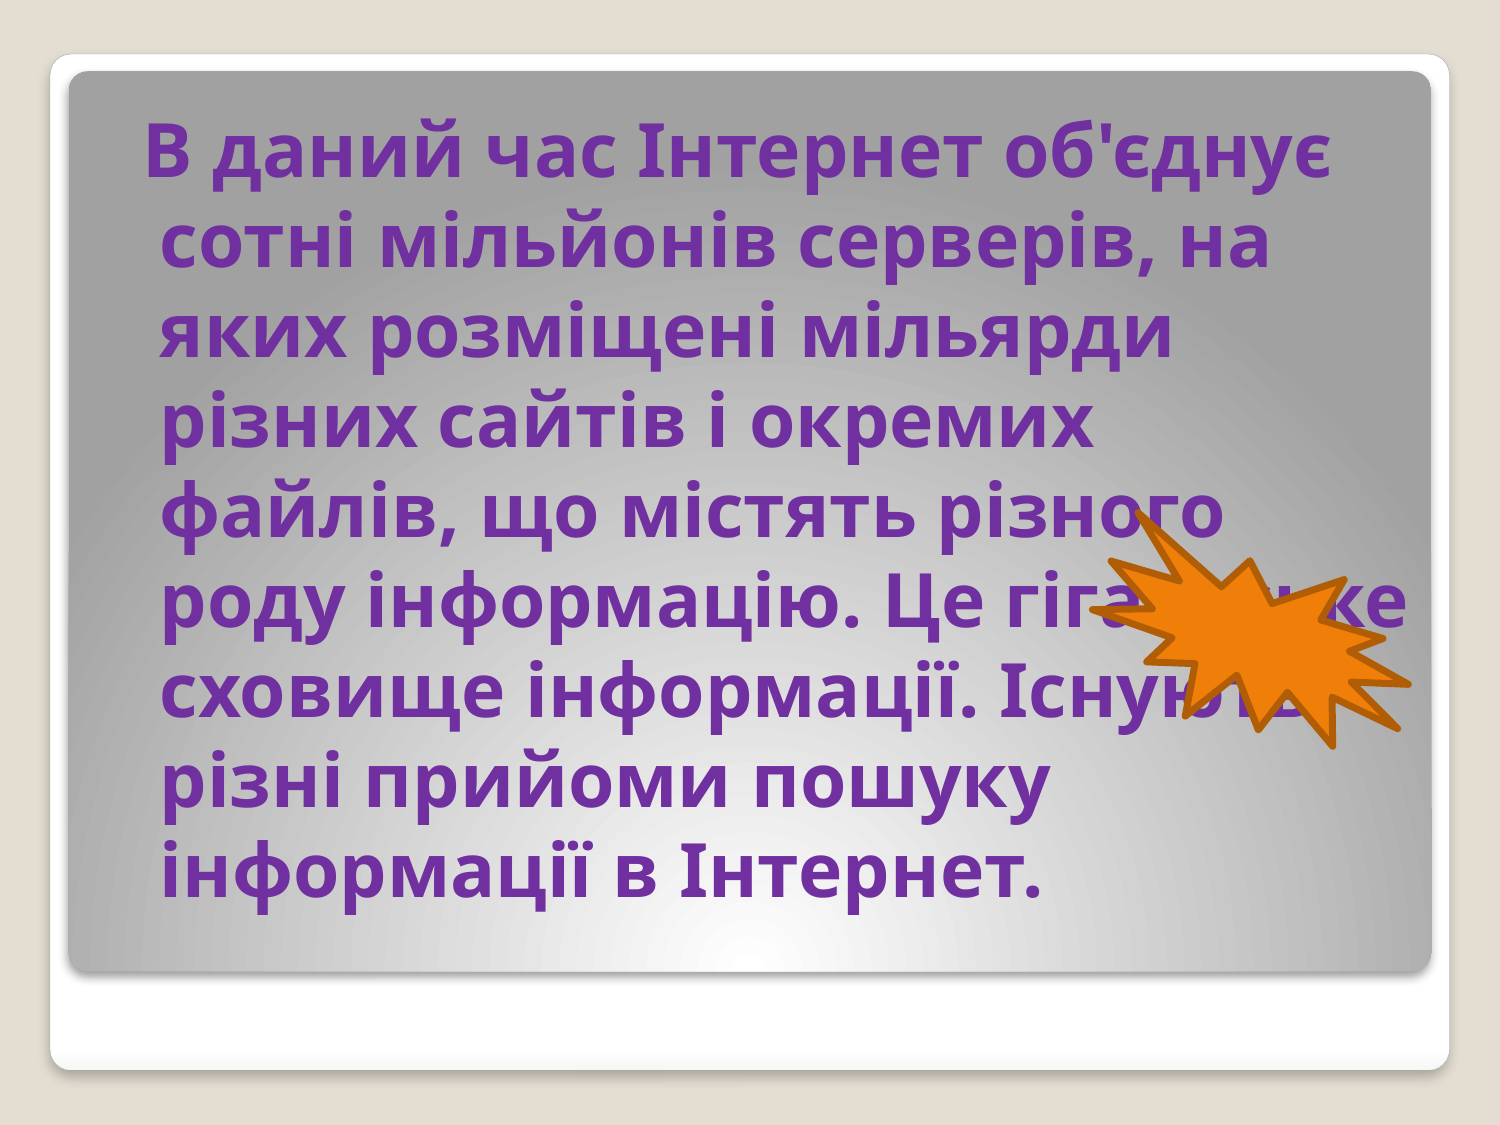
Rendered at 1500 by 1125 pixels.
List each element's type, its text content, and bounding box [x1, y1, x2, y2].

text_box [1088, 509, 1412, 750]
list В даний час Інтернет об'єднує сотні мільйонів серверів, на яких розміщені мільярди різних сайтів і окремих файлів, що містять різного роду інформацію. Це гігантське сховище інформації. Існують різні прийоми пошуку інформації в Інтернет. [82, 86, 1425, 1043]
